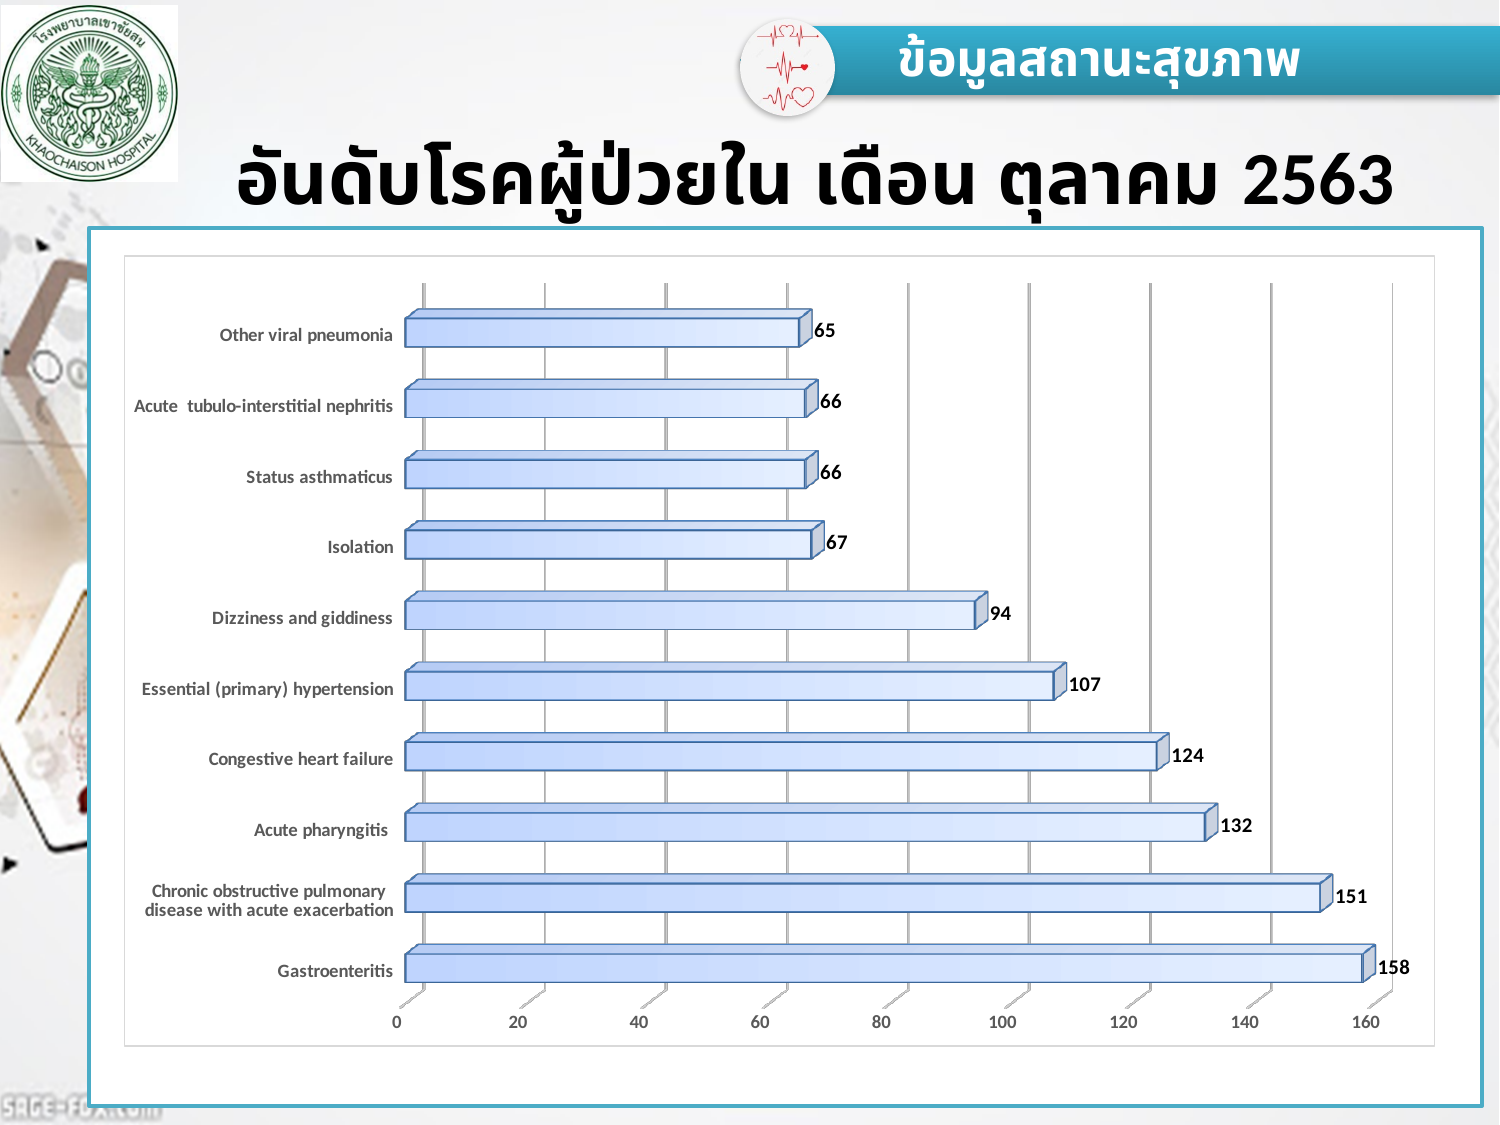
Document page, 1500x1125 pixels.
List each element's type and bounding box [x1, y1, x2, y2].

picture [0, 0, 1499, 1125]
chart [123, 255, 1436, 1047]
text_box [739, 18, 1500, 216]
